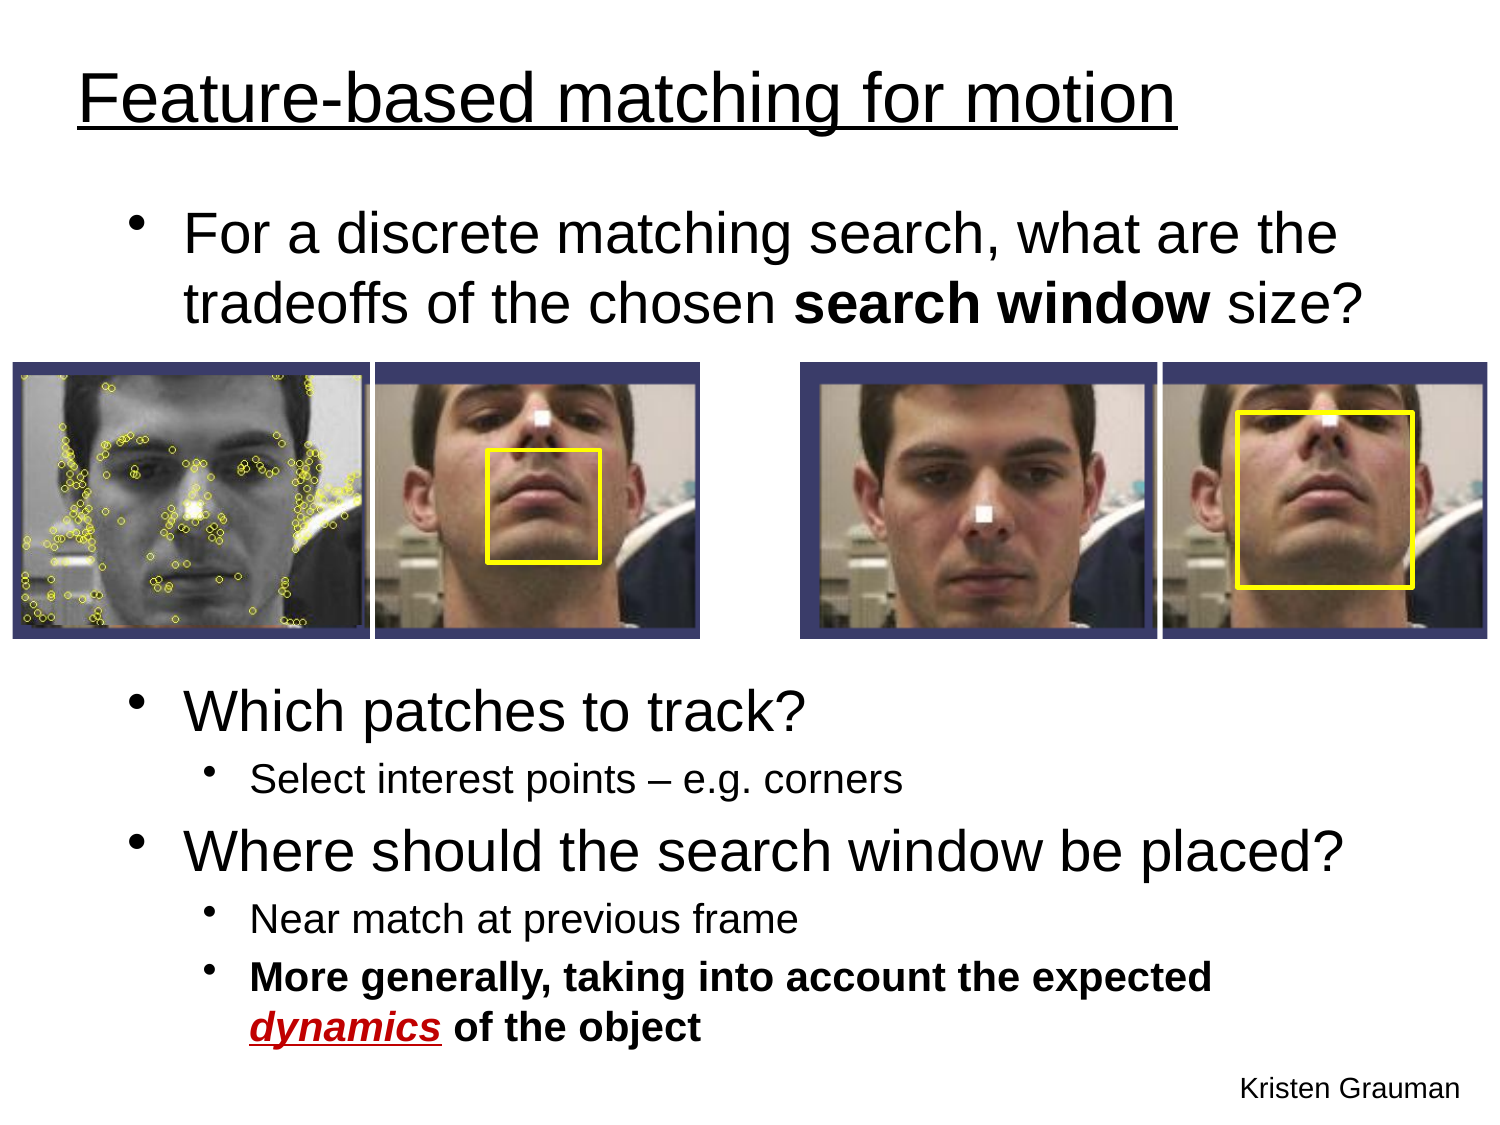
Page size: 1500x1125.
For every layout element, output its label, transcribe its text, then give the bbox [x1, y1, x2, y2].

picture [374, 362, 701, 639]
title Feature-based matching for motion [62, 24, 1338, 163]
text_box Kristen Grauman [1224, 1062, 1500, 1113]
picture [12, 362, 371, 639]
list For a discrete matching search, what are the tradeoffs of the chosen search window size? Which patches to track? Select interest points – e.g. corners Where should the search window be placed? Near match at previous frame More generally, taking into account the expected dynamics of the object [112, 187, 1388, 381]
picture [1162, 362, 1488, 639]
picture [799, 362, 1158, 639]
